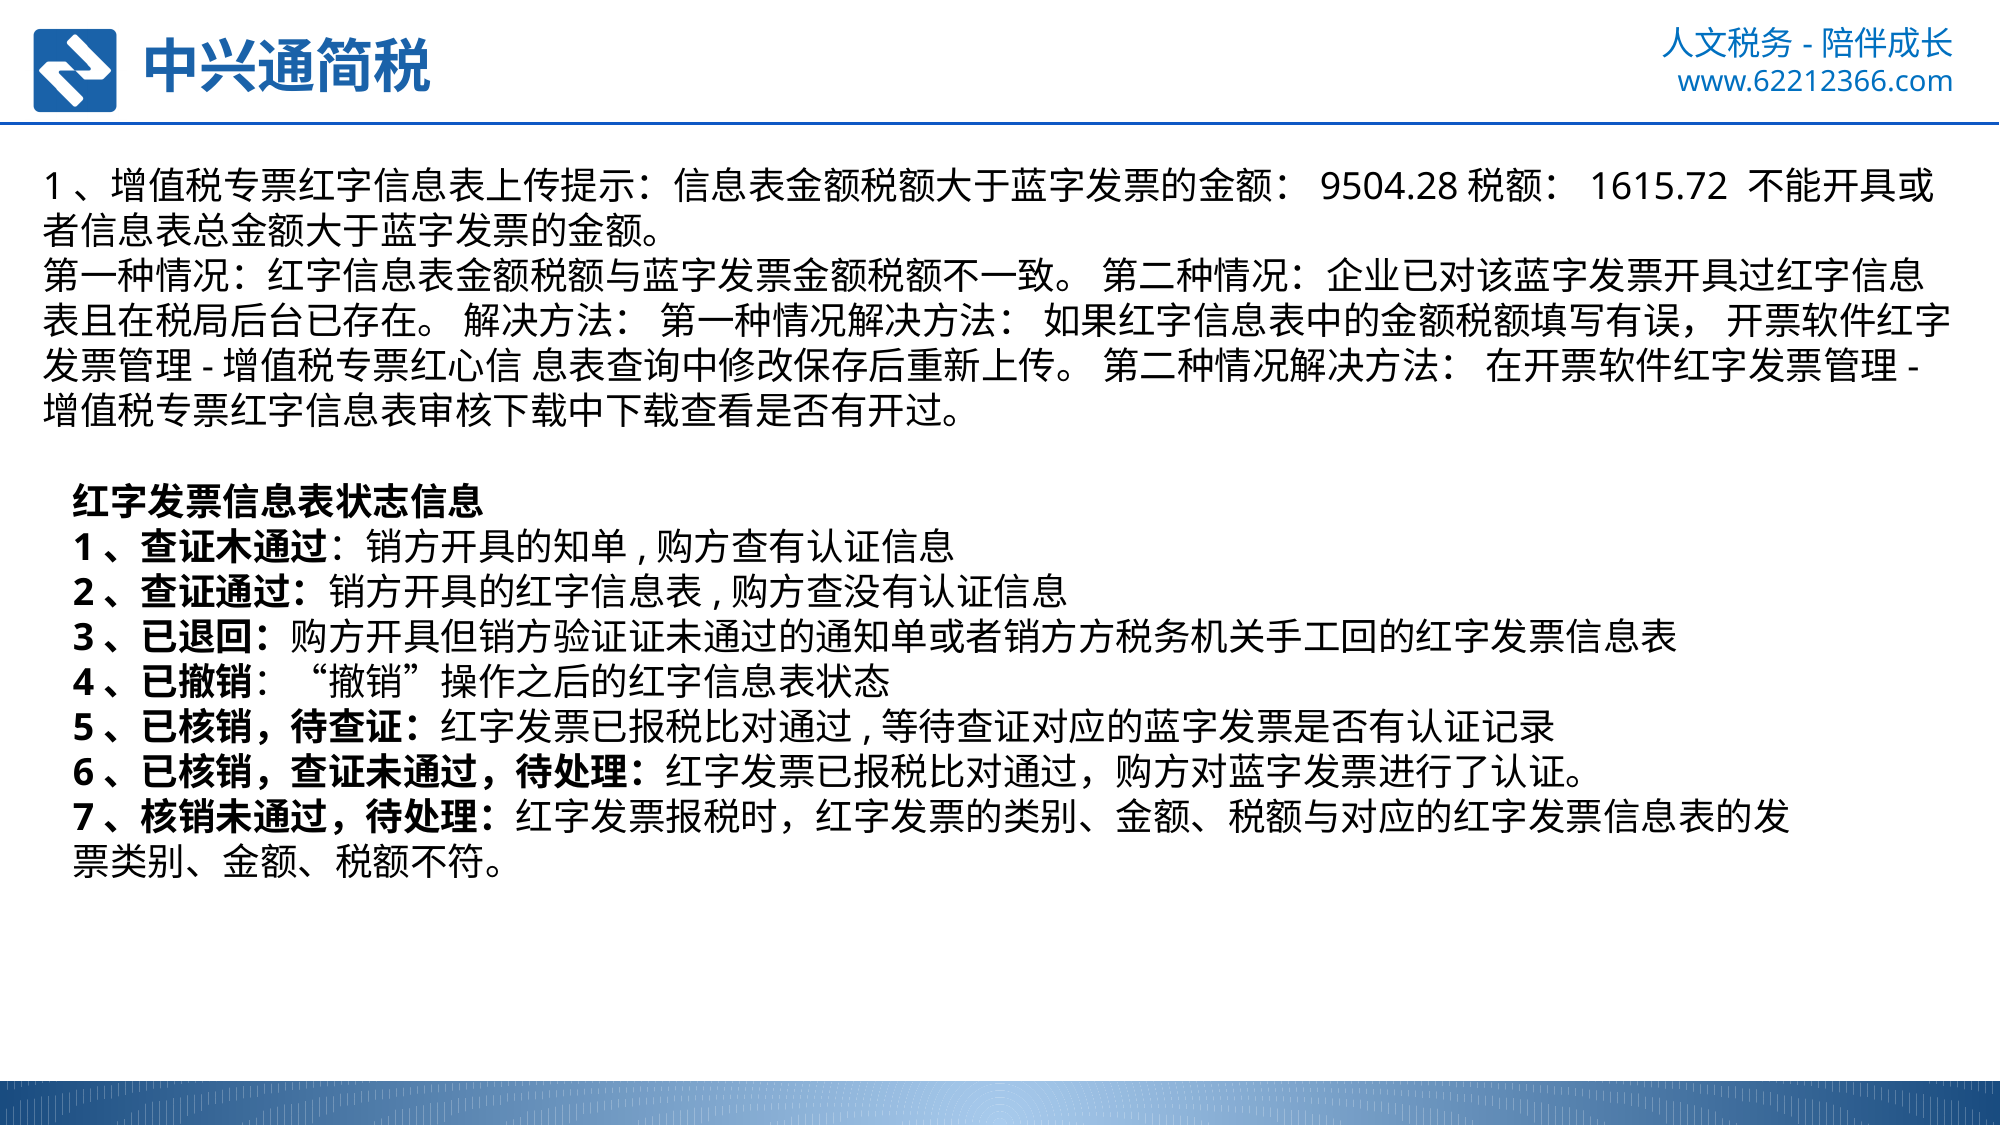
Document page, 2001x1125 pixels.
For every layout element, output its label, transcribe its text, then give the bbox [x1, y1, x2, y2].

picture [25, 22, 127, 120]
text_box 1、增值税专票红字信息表上传提示：信息表金额税额大于蓝字发票的金额：9504.28税额：1615.72 不能开具或者信息表总金额大于蓝字发票的金额。 第一种情况：红字信息表金额税额与蓝字发票金额税额不一致。 第二种情况：企业已对该蓝字发票开具过红字信息表且在税局后台已存在。 解决方法： 第一种情况解决方法： 如果红字信息表中的金额税额填写有误， 开票软件红字发票管理-增值税专票红心信 息表查询中修改保存后重新上传。 第二种情况解决方法： 在开票软件红字发票管理-增值税专票红字信息表审核下载中下载查看是否有开过。 [28, 154, 1971, 440]
text_box 红字发票信息表状志信息 1、查证木通过：销方开具的知单,购方查有认证信息 2、查证通过：销方开具的红字信息表,购方查没有认证信息 3、已退回：购方开具但销方验证证未通过的通知单或者销方方税务机关手工回的红字发票信息表 4、已撤销：“撤销”操作之后的红字信息表状态 5、已核销，待查证：红字发票已报税比对通过,等待查证对应的蓝字发票是否有认证记录 6、已核销，查证未通过，待处理：红字发票已报税比对通过，购方对蓝字发票进行了认证。 7、核销未通过，待处理：红字发票报税时，红字发票的类别、金额、税额与对应的红字发票信息表的发票类别、金额、税额不符。 [58, 470, 1842, 891]
